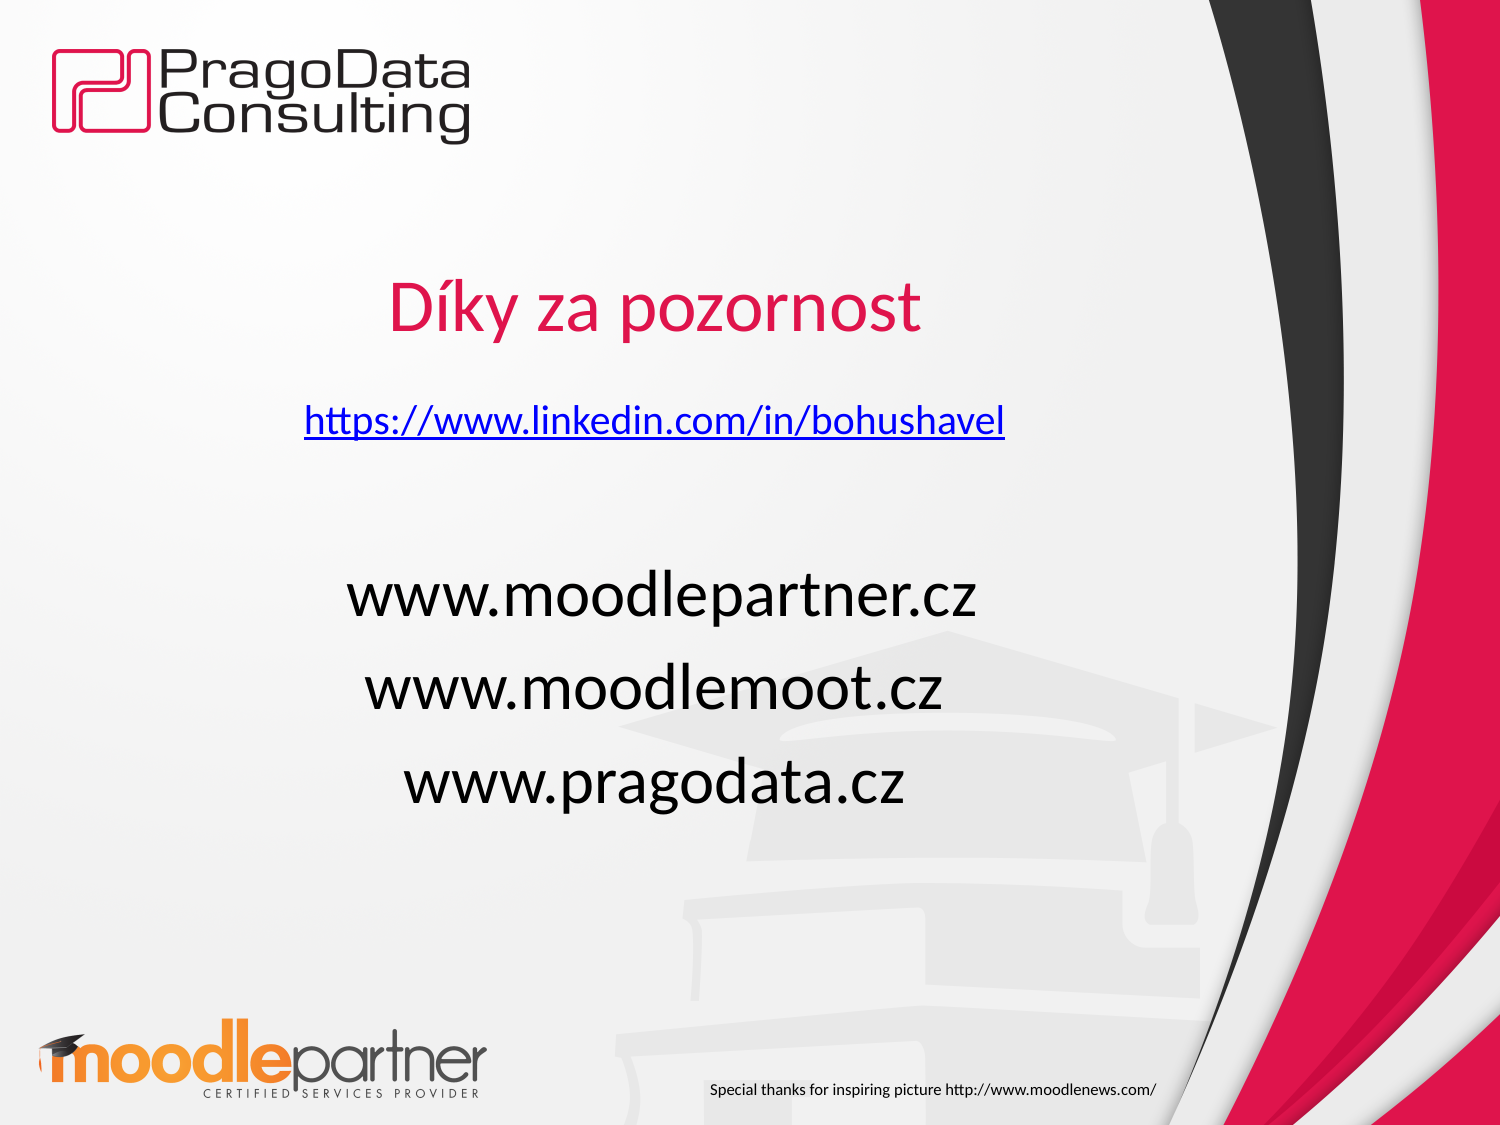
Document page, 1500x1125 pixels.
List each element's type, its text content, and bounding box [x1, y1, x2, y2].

list https://www.linkedin.com/in/bohushavel www.moodlepartner.cz www.moodlemoot.cz www.pragodata.cz [75, 385, 1235, 965]
picture [0, 0, 1500, 1125]
title Díky za pozornost [76, 208, 1235, 385]
text_box Special thanks for inspiring picture http://www.moodlenews.com/ [695, 1071, 1173, 1107]
